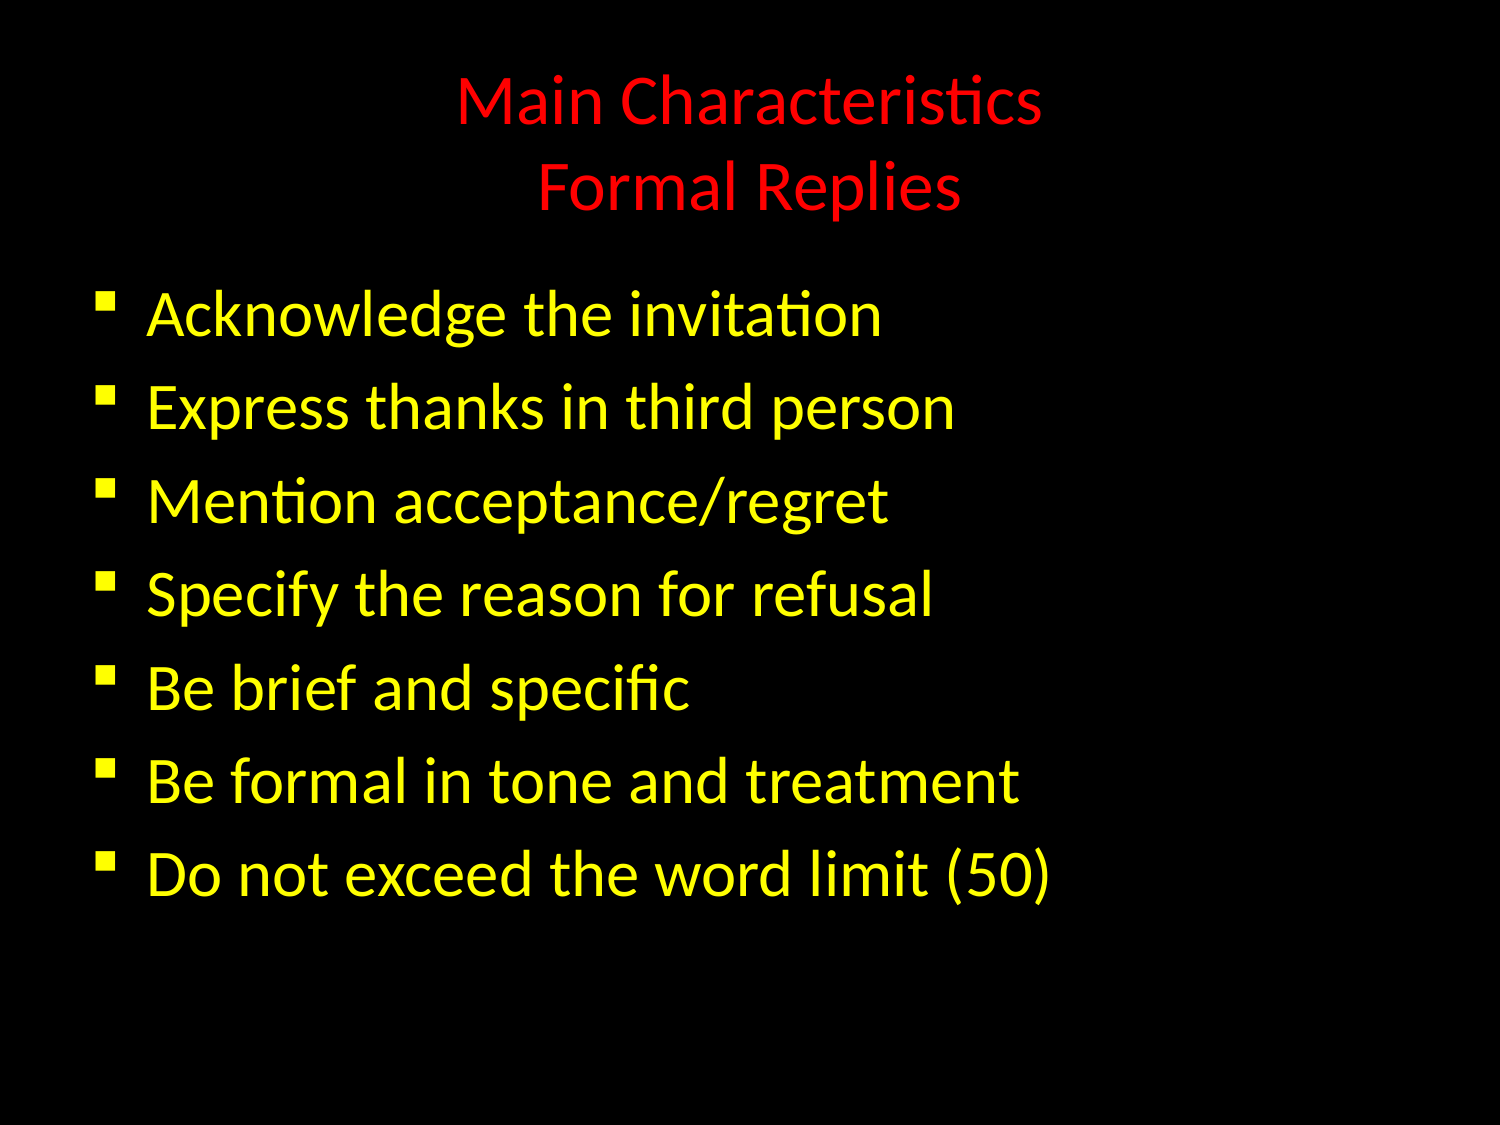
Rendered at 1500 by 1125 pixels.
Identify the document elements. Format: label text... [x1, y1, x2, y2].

list Acknowledge the invitation Express thanks in third person Mention acceptance/regret Specify the reason for refusal Be brief and specific Be formal in tone and treatment Do not exceed the word limit (50) [75, 262, 1425, 1005]
title Main Characteristics Formal Replies [75, 45, 1425, 233]
